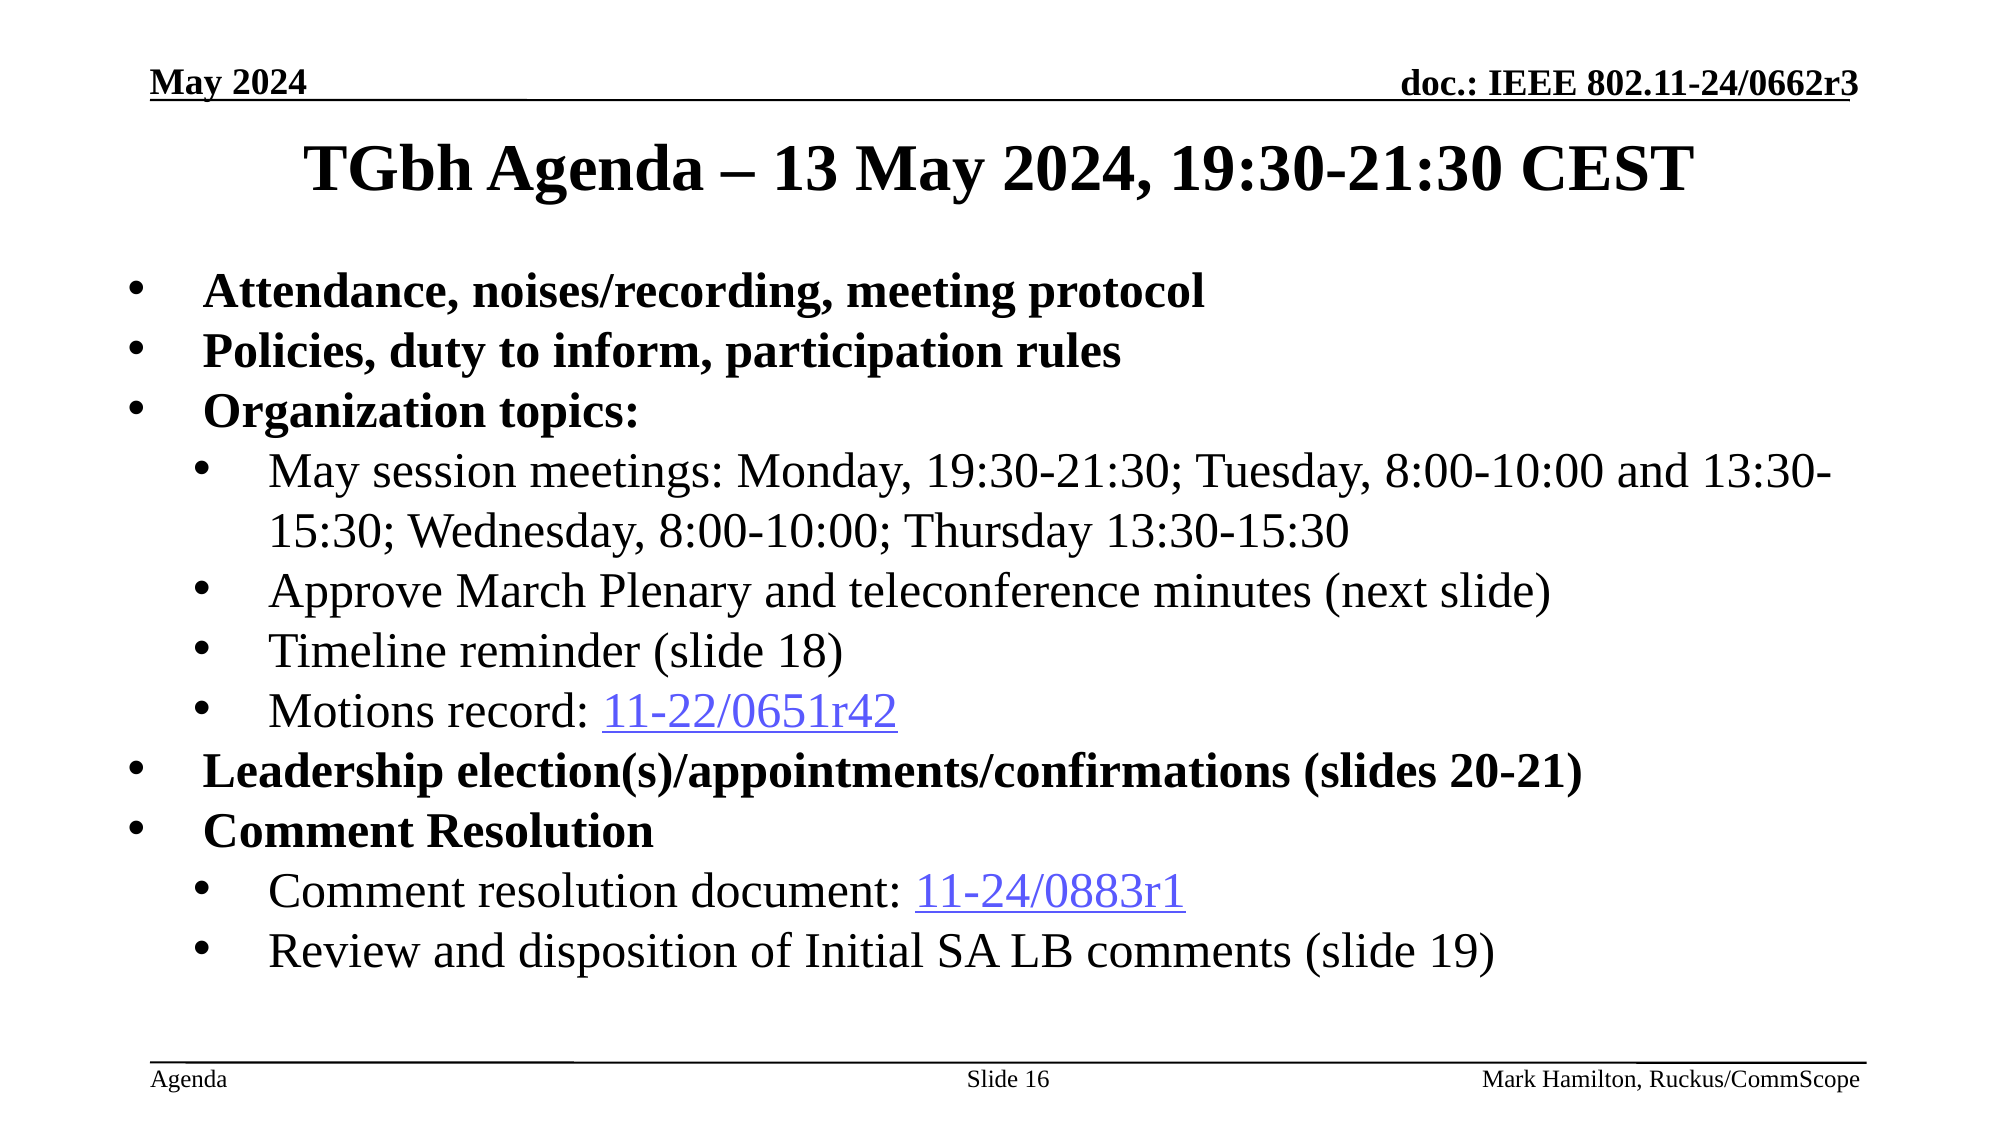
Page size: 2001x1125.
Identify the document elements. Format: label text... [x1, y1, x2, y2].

title TGbh Agenda – 13 May 2024, 19:30-21:30 CEST [149, 124, 1850, 204]
slide_number Slide 16 [950, 1061, 1067, 1123]
list Attendance, noises/recording, meeting protocol Policies, duty to inform, participation rules Organization topics: May session meetings: Monday, 19:30-21:30; Tuesday, 8:00-10:00 and 13:30-15:30; Wednesday, 8:00-10:00; Thursday 13:30-15:30 Approve March Plenary and teleconference minutes (next slide) Timeline reminder (slide 18) Motions record: 11-22/0651r42 Leadership election(s)/appointments/confirmations (slides 20-21) Comment Resolution Comment resolution document: 11-24/0883r1 Review and disposition of Initial SA LB comments (slide 19) [112, 249, 1926, 1063]
